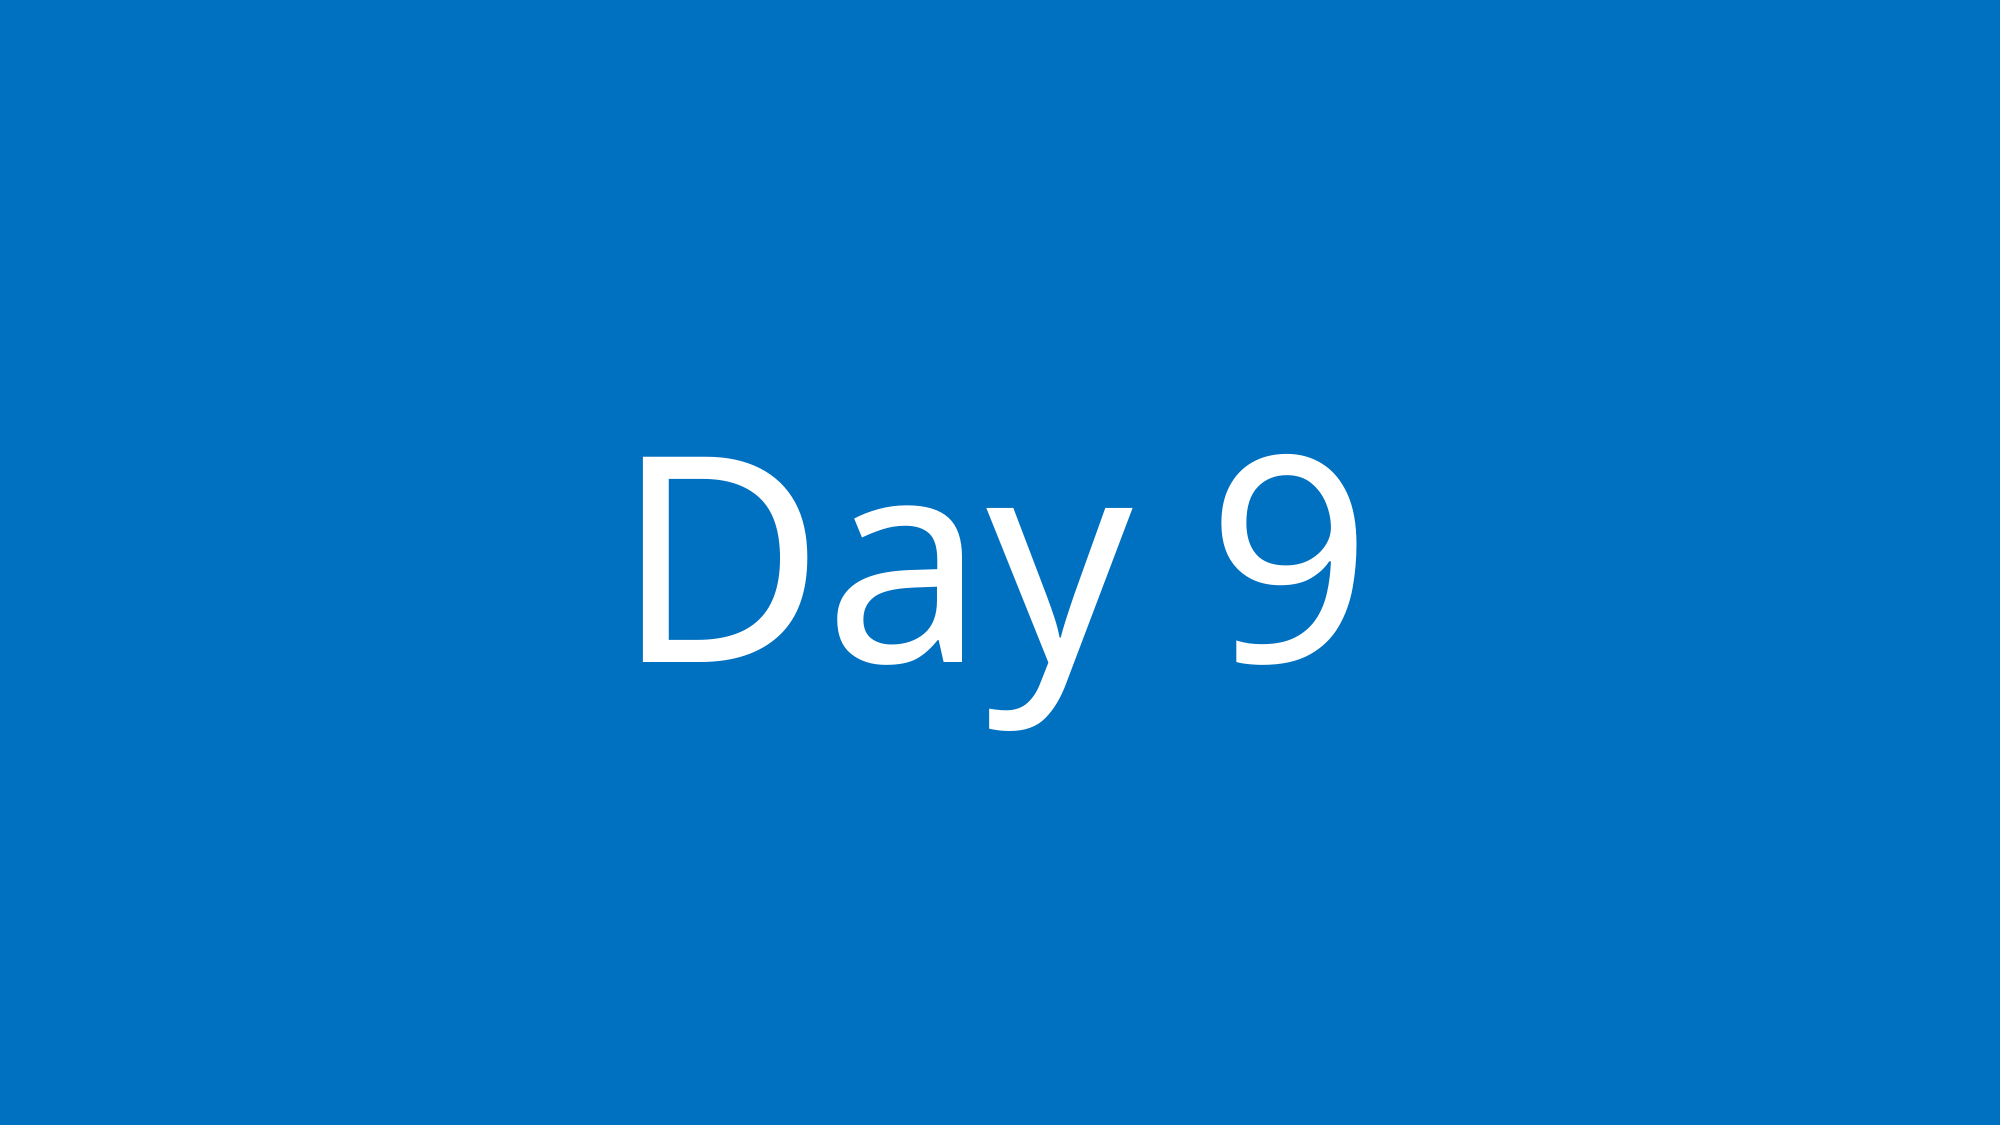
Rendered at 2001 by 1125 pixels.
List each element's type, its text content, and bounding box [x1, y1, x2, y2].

title Day 9 [243, 340, 1744, 733]
